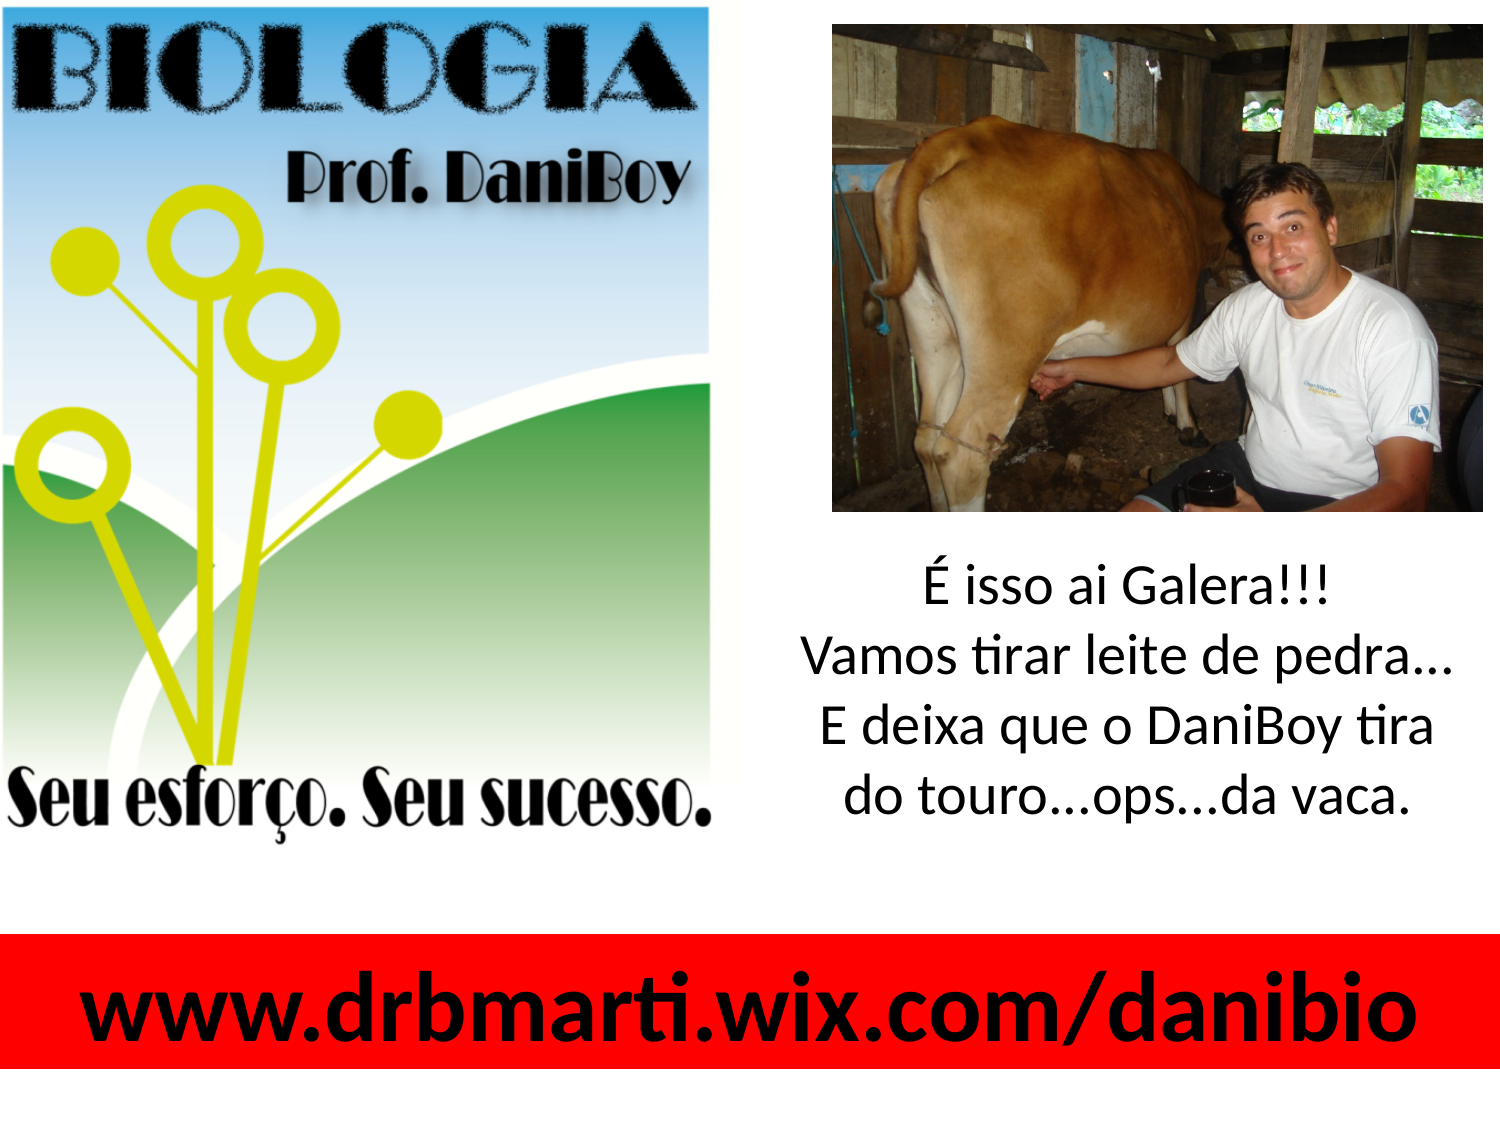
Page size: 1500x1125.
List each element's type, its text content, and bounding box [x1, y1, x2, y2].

text_box www.drbmarti.wix.com/danibio [0, 934, 1500, 1069]
text_box É isso ai Galera!!! Vamos tirar leite de pedra... E deixa que o DaniBoy tira do touro...ops...da vaca. [865, 538, 1483, 904]
picture [0, 0, 1483, 900]
